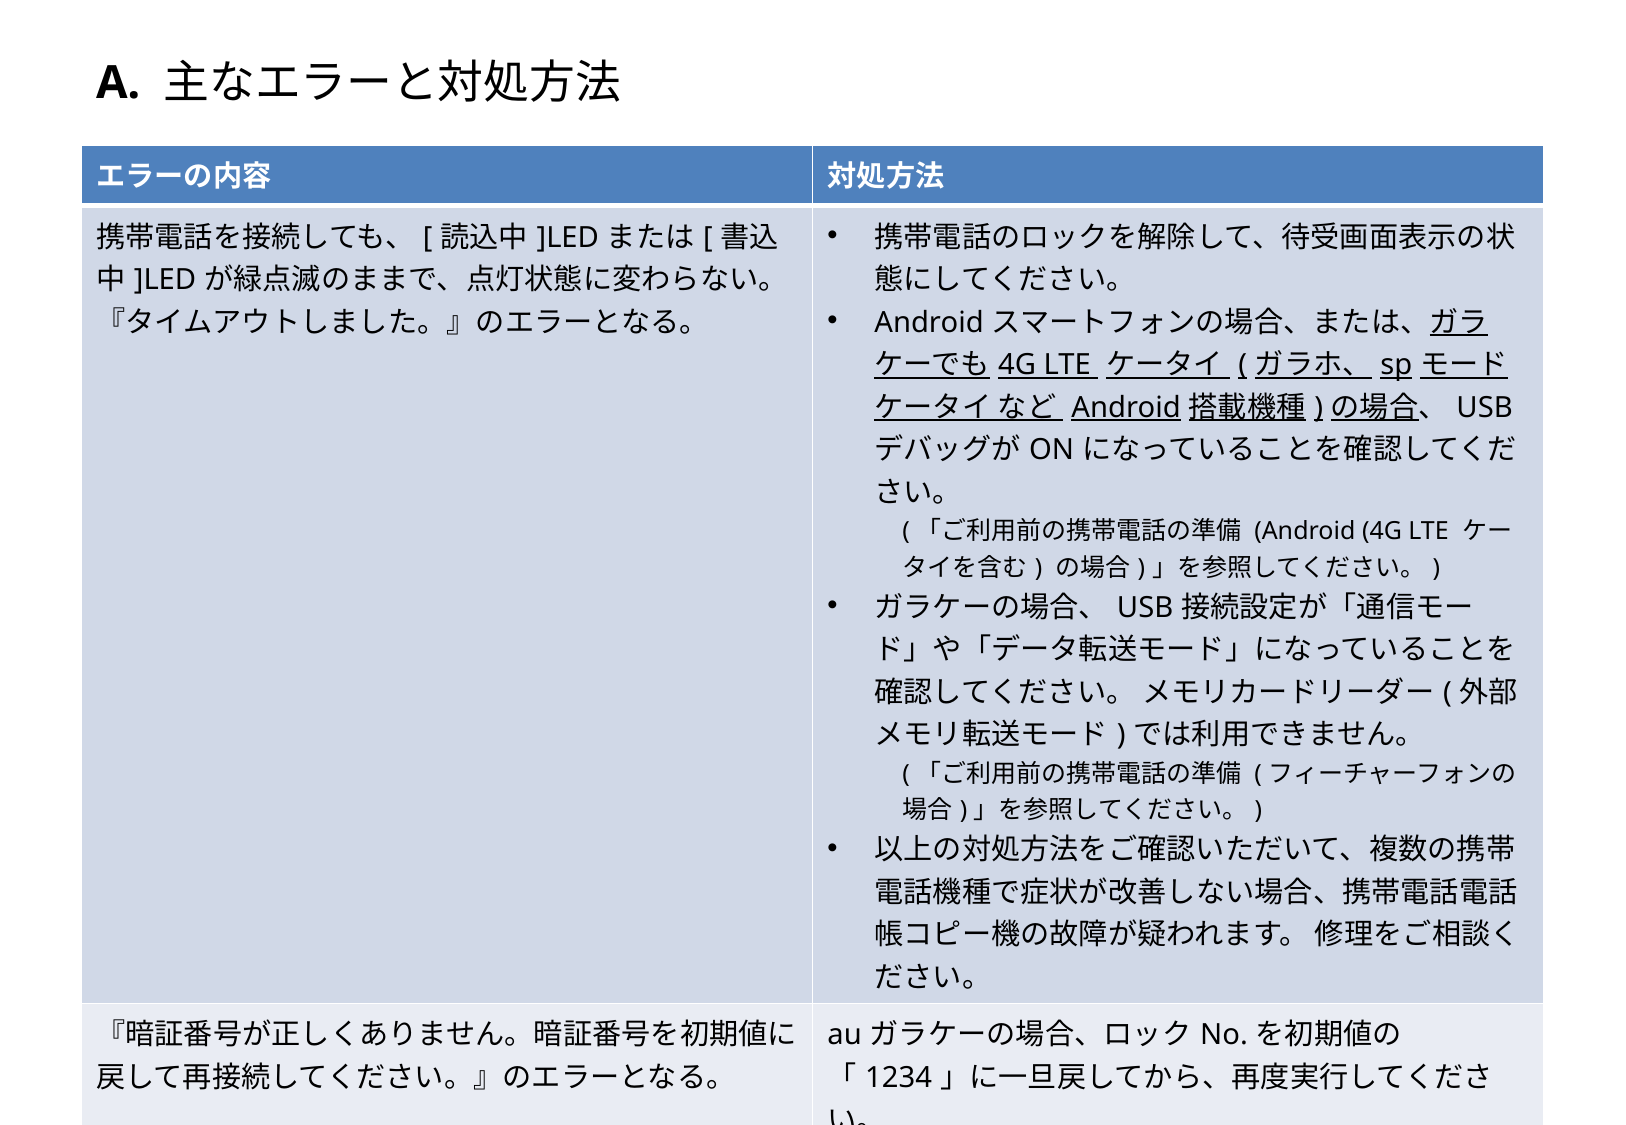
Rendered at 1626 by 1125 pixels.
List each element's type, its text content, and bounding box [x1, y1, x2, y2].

table_header エラーの内容 [82, 146, 812, 203]
text_box A. 主なエラーと対処方法 [81, 45, 1544, 116]
table_cell 携帯電話のロックを解除して、待受画面表示の状態にしてください。 Androidスマートフォンの場合、または、ガラケーでも4G LTE ケータイ (ガラホ、spモードケータイ など Android搭載機種)の場合、USBデバッグがONになっていることを確認してください。 (「ご利用前の携帯電話の準備 (Android (4G LTE ケータイを含む) の場合)」を参照してください。) ガラケーの場合、USB接続設定が「通信モード」や「データ転送モード」になっていることを確認してください。 メモリカードリーダー(外部メモリ転送モード)では利用できません。 (「ご利用前の携帯電話の準備 (フィーチャーフォンの場合)」を参照してください。) 以上の対処方法をご確認いただいて、複数の携帯電話機種で症状が改善しない場合、携帯電話電話帳コピー機の故障が疑われます。 修理をご相談ください。 [813, 208, 1543, 1003]
table_cell 携帯電話を接続しても、[読込中]LEDまたは[書込中]LEDが緑点滅のままで、点灯状態に変わらない。 『タイムアウトしました。』のエラーとなる。 [82, 208, 812, 1003]
table_cell 『暗証番号が正しくありません。暗証番号を初期値に戻して再接続してください。』のエラーとなる。 [82, 1004, 812, 1125]
table_header 対処方法 [813, 146, 1543, 203]
table_cell auガラケーの場合、ロックNo.を初期値の「1234」に一旦戻してから、再度実行してください。 (「ご利用前の携帯電話の準備 (auガラケーの場合)」を参照してください。) [813, 1004, 1543, 1125]
